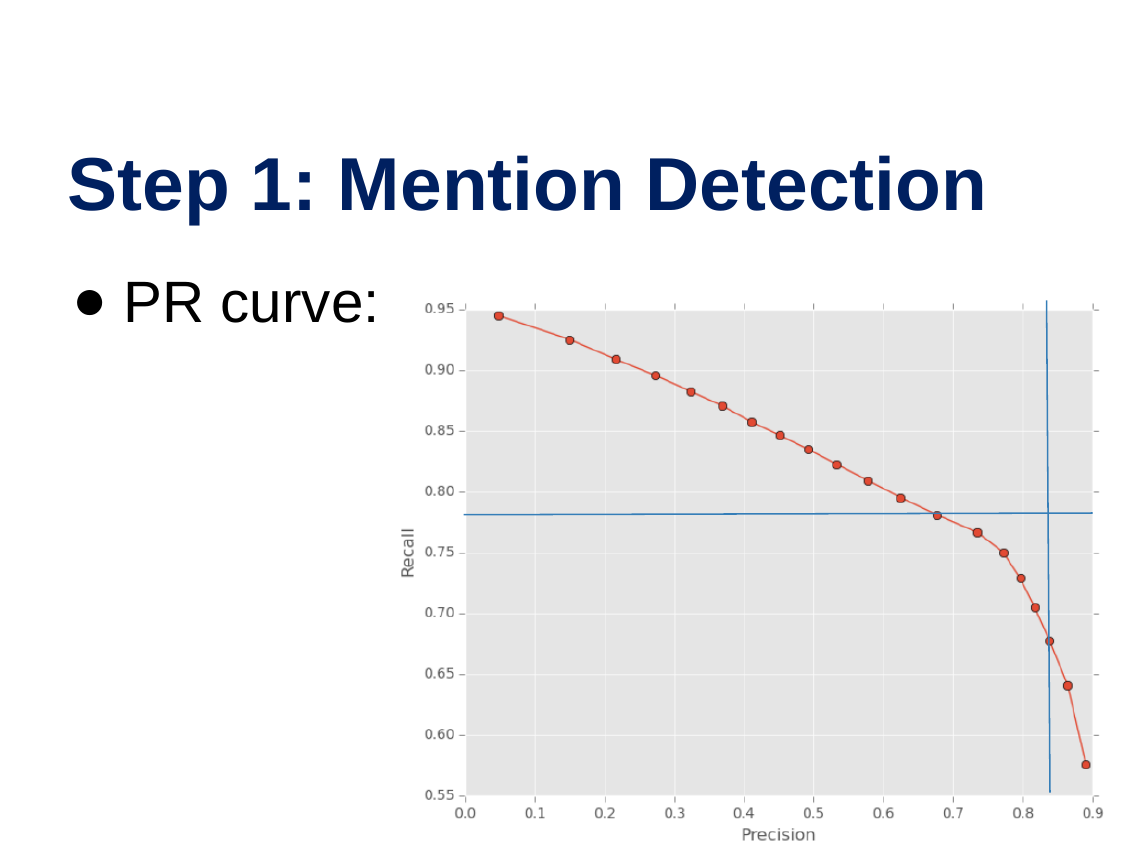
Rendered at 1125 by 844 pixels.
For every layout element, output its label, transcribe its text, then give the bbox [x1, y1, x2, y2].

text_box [1046, 523, 1051, 793]
picture [378, 299, 1112, 844]
title Step 1: Mention Detection [56, 130, 1069, 237]
list PR curve: [56, 253, 1069, 813]
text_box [1046, 299, 1051, 511]
